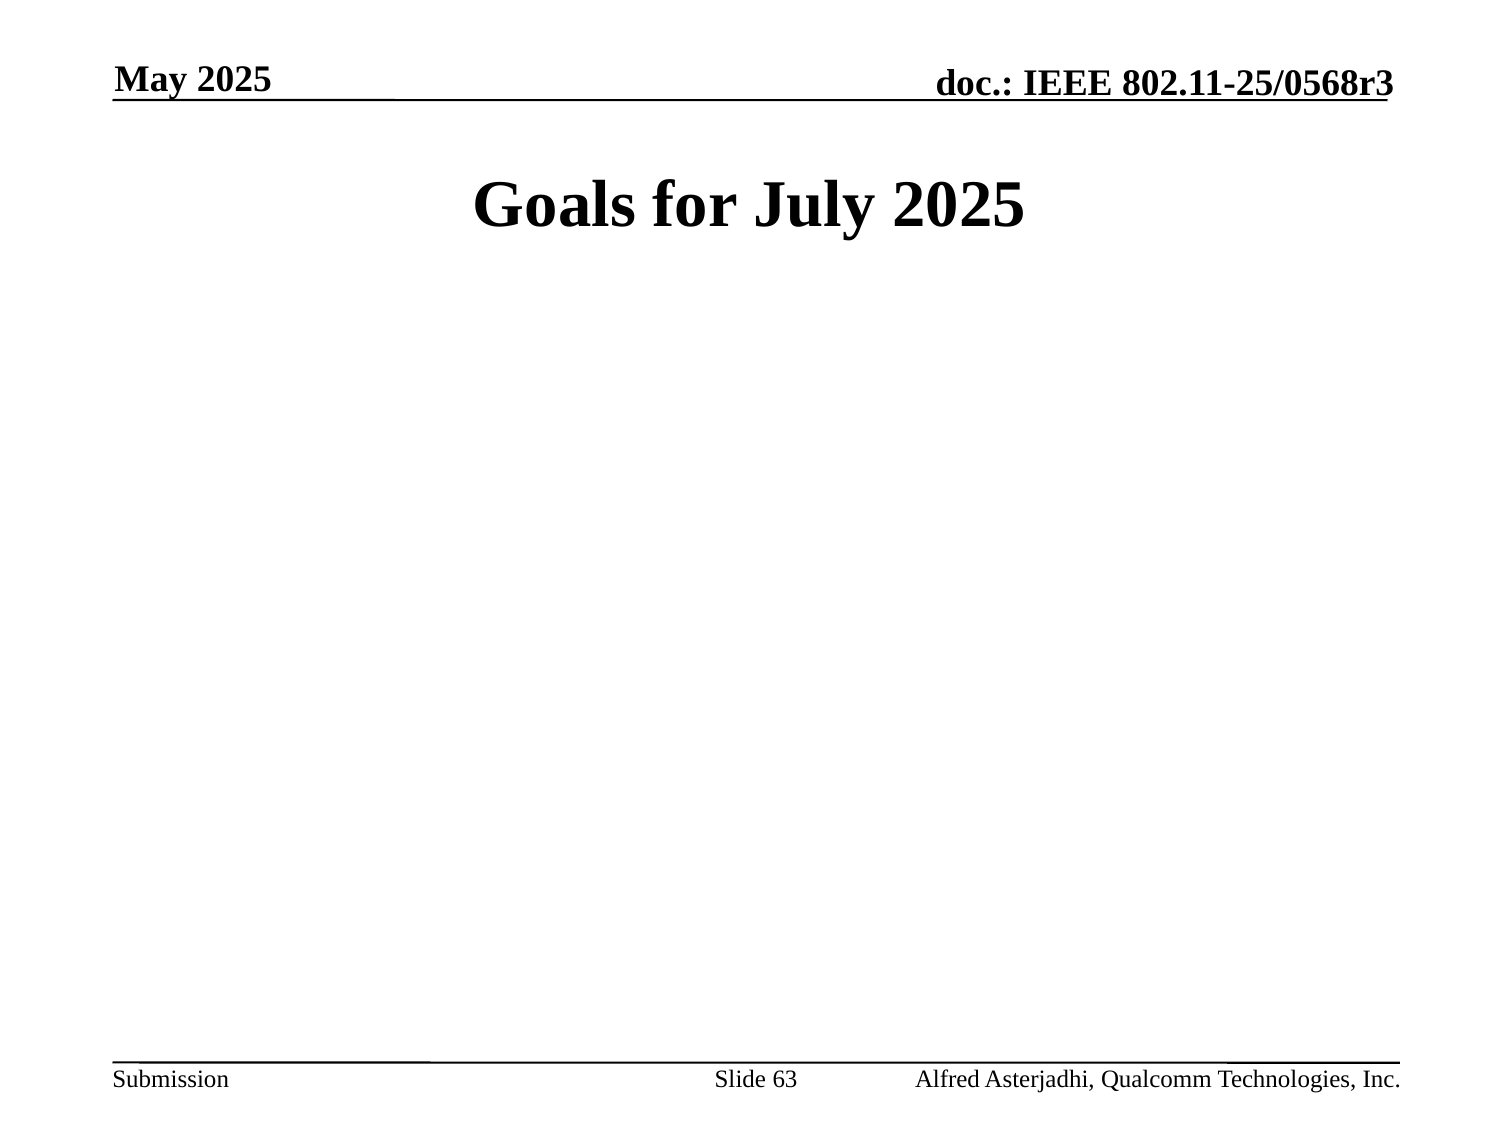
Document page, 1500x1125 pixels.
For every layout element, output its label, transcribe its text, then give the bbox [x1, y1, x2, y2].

title Goals for July 2025 [112, 112, 1388, 288]
slide_number Slide 63 [712, 1061, 800, 1123]
footer Alfred Asterjadhi, Qualcomm Technologies, Inc. [878, 1061, 1402, 1093]
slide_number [114, 54, 423, 100]
